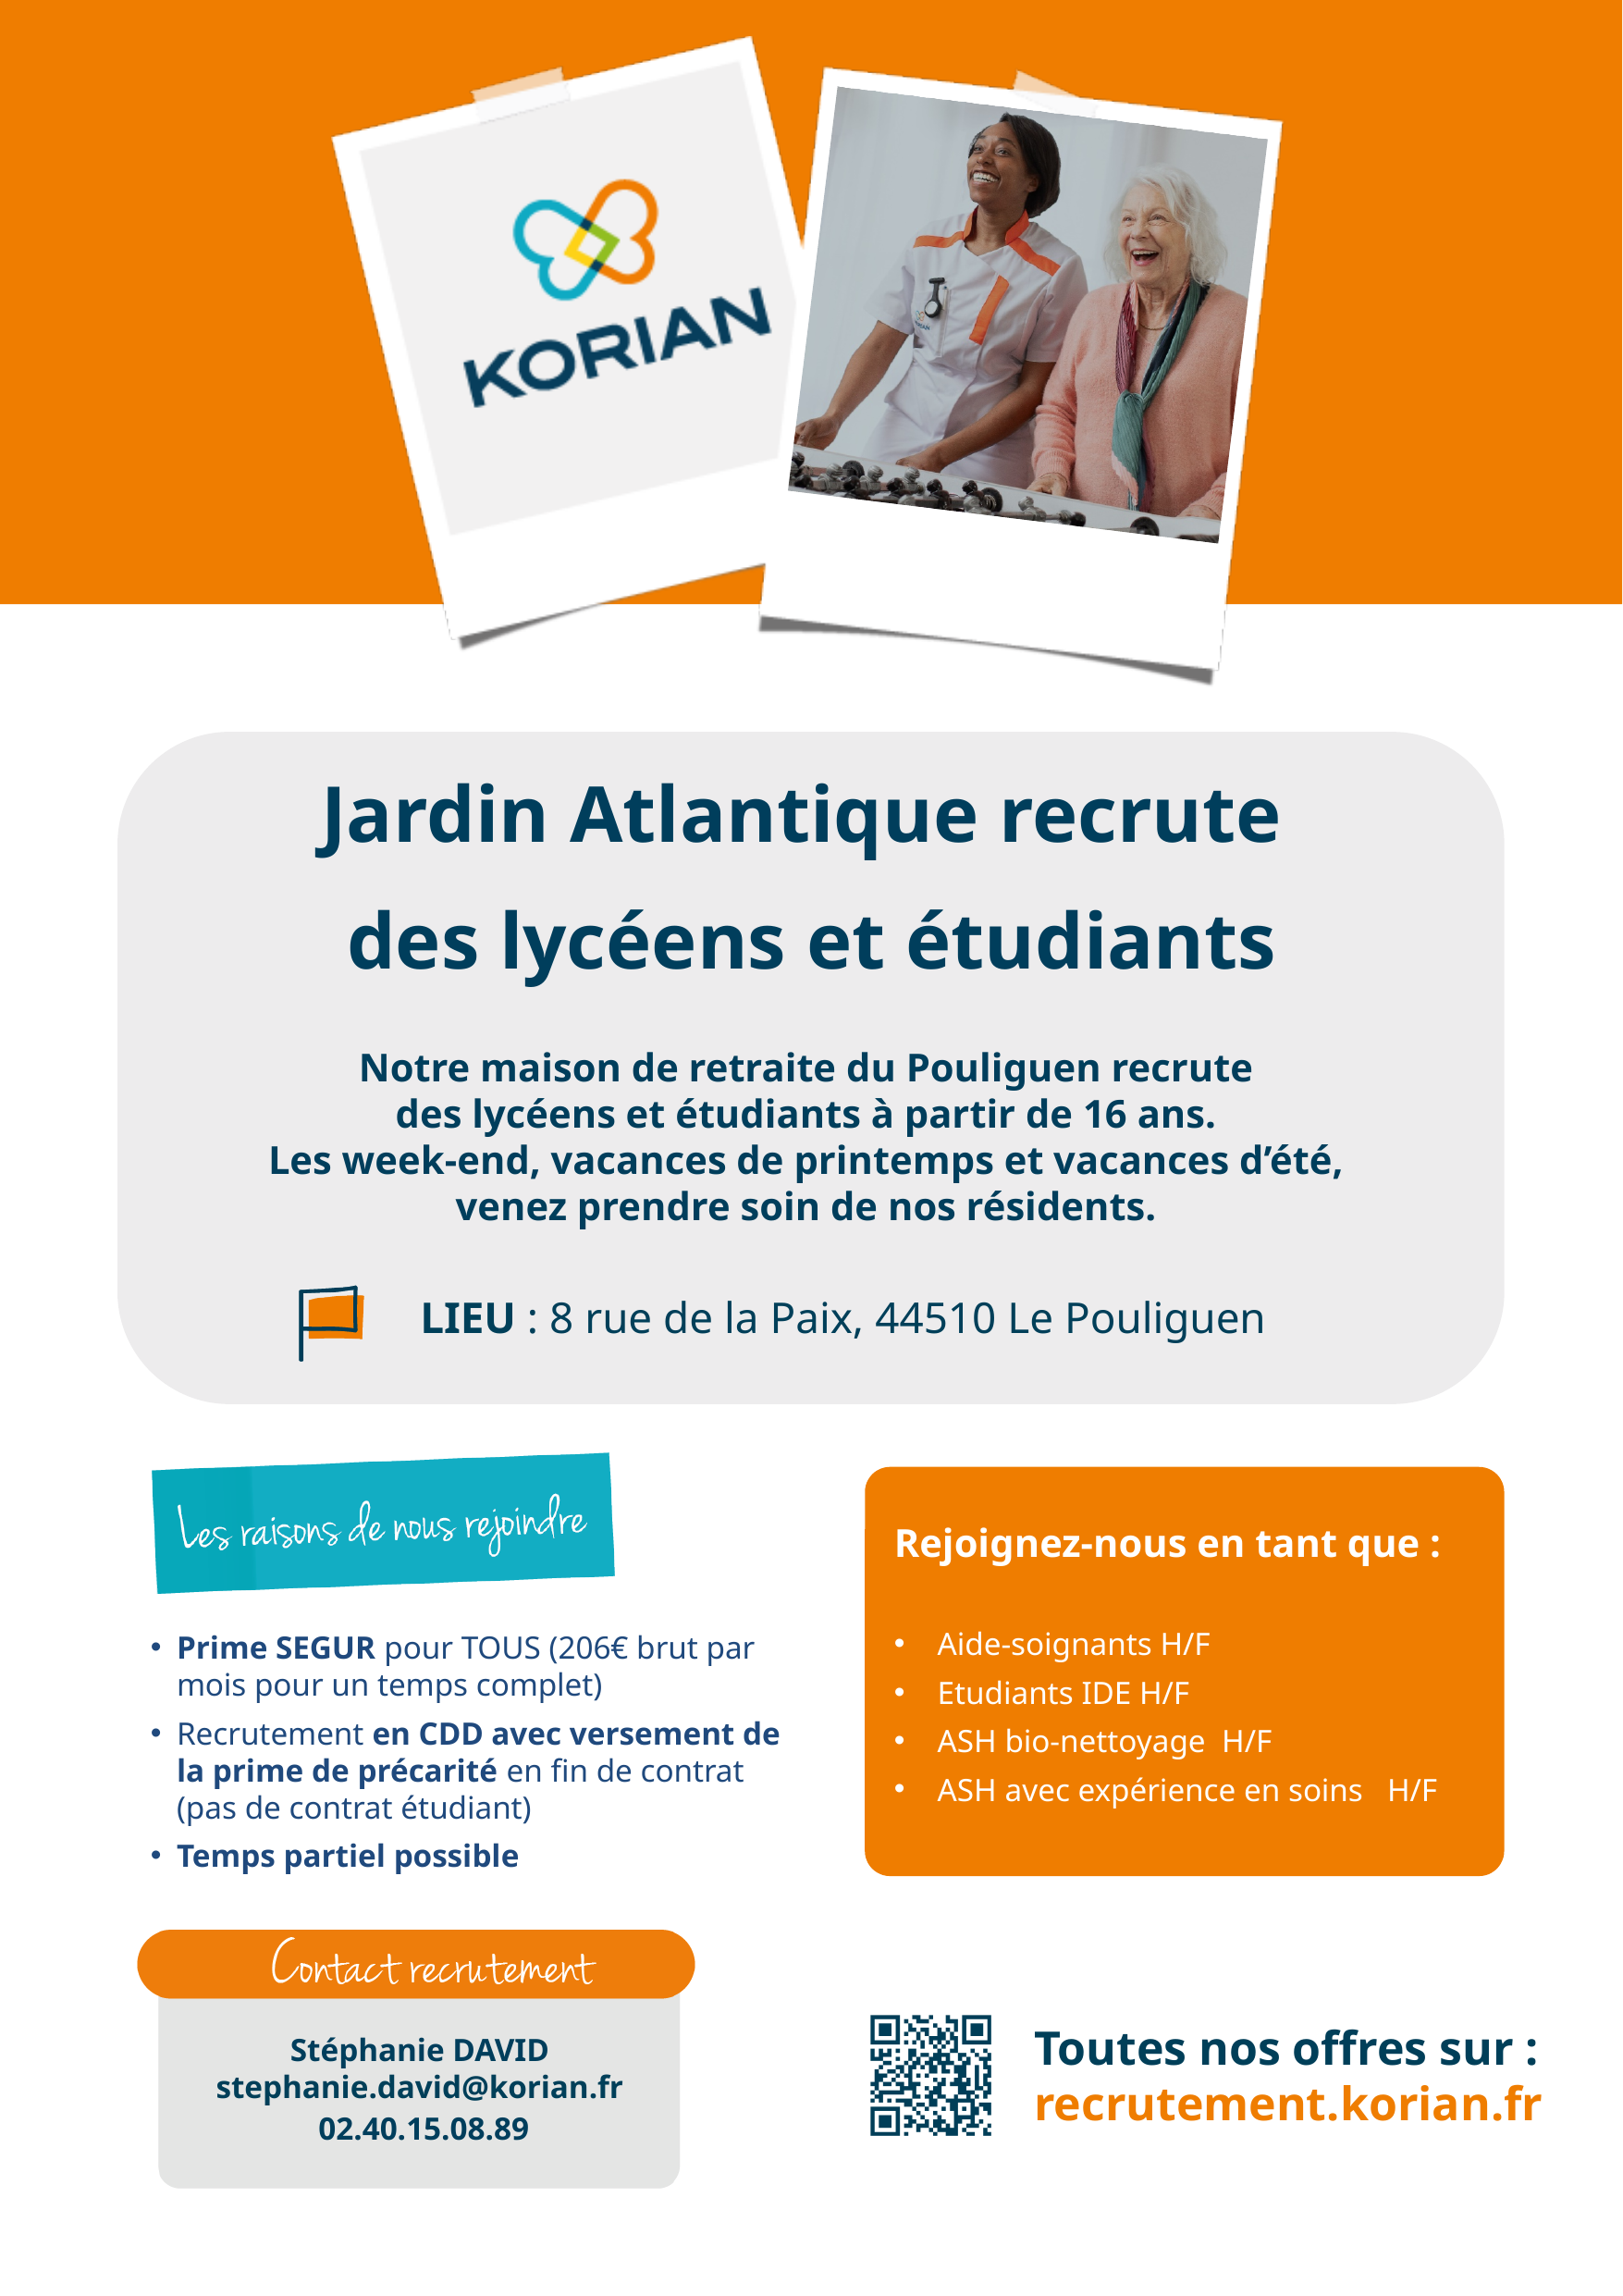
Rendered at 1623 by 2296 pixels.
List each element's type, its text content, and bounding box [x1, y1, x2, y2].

picture [942, 2041, 953, 2053]
text_box Toutes nos offres sur : recrutement.korian.fr [1024, 2017, 1623, 2130]
picture [883, 2074, 895, 2081]
picture [144, 1441, 615, 1608]
picture [921, 2057, 928, 2065]
text_box Prime SEGUR pour TOUS (206€ brut par mois pour un temps complet) Recrutement en CDD avec versement de la prime de précarité en fin de contrat (pas de contrat étudiant) Temps partiel possible [145, 1628, 795, 1874]
picture [976, 2091, 991, 2106]
picture [879, 2082, 900, 2090]
picture [869, 2014, 991, 2136]
text_box Notre maison de retraite du Pouliguen recrute des lycéens et étudiants à partir de 16 ans. Les week-end, vacances de printemps et vacances d’été, venez prendre soin de nos résidents. [229, 1036, 1393, 1236]
picture [875, 2111, 895, 2131]
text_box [129, 1921, 719, 2195]
picture [966, 2107, 991, 2136]
picture [958, 2103, 970, 2115]
text_box Jardin Atlantique recrute des lycéens et étudiants [229, 731, 1393, 985]
picture [304, 1290, 353, 1327]
text_box LIEU : 8 rue de la Paix, 44510 Le Pouliguen [406, 1284, 1334, 1350]
text_box [115, 730, 1506, 1406]
picture [304, 1285, 365, 1362]
text_box [0, 0, 1623, 606]
text_box Rejoignez-nous en tant que : Aide-soignants H/F Etudiants IDE H/F ASH bio-nettoyage H/F ASH avec expérience en soins H/F [865, 1466, 1505, 1877]
picture [958, 2120, 970, 2136]
picture [951, 2054, 962, 2065]
picture [331, 36, 1291, 761]
picture [916, 2099, 953, 2128]
picture [966, 2019, 987, 2040]
picture [299, 1285, 352, 1290]
picture [913, 2066, 957, 2106]
picture [896, 2074, 908, 2086]
